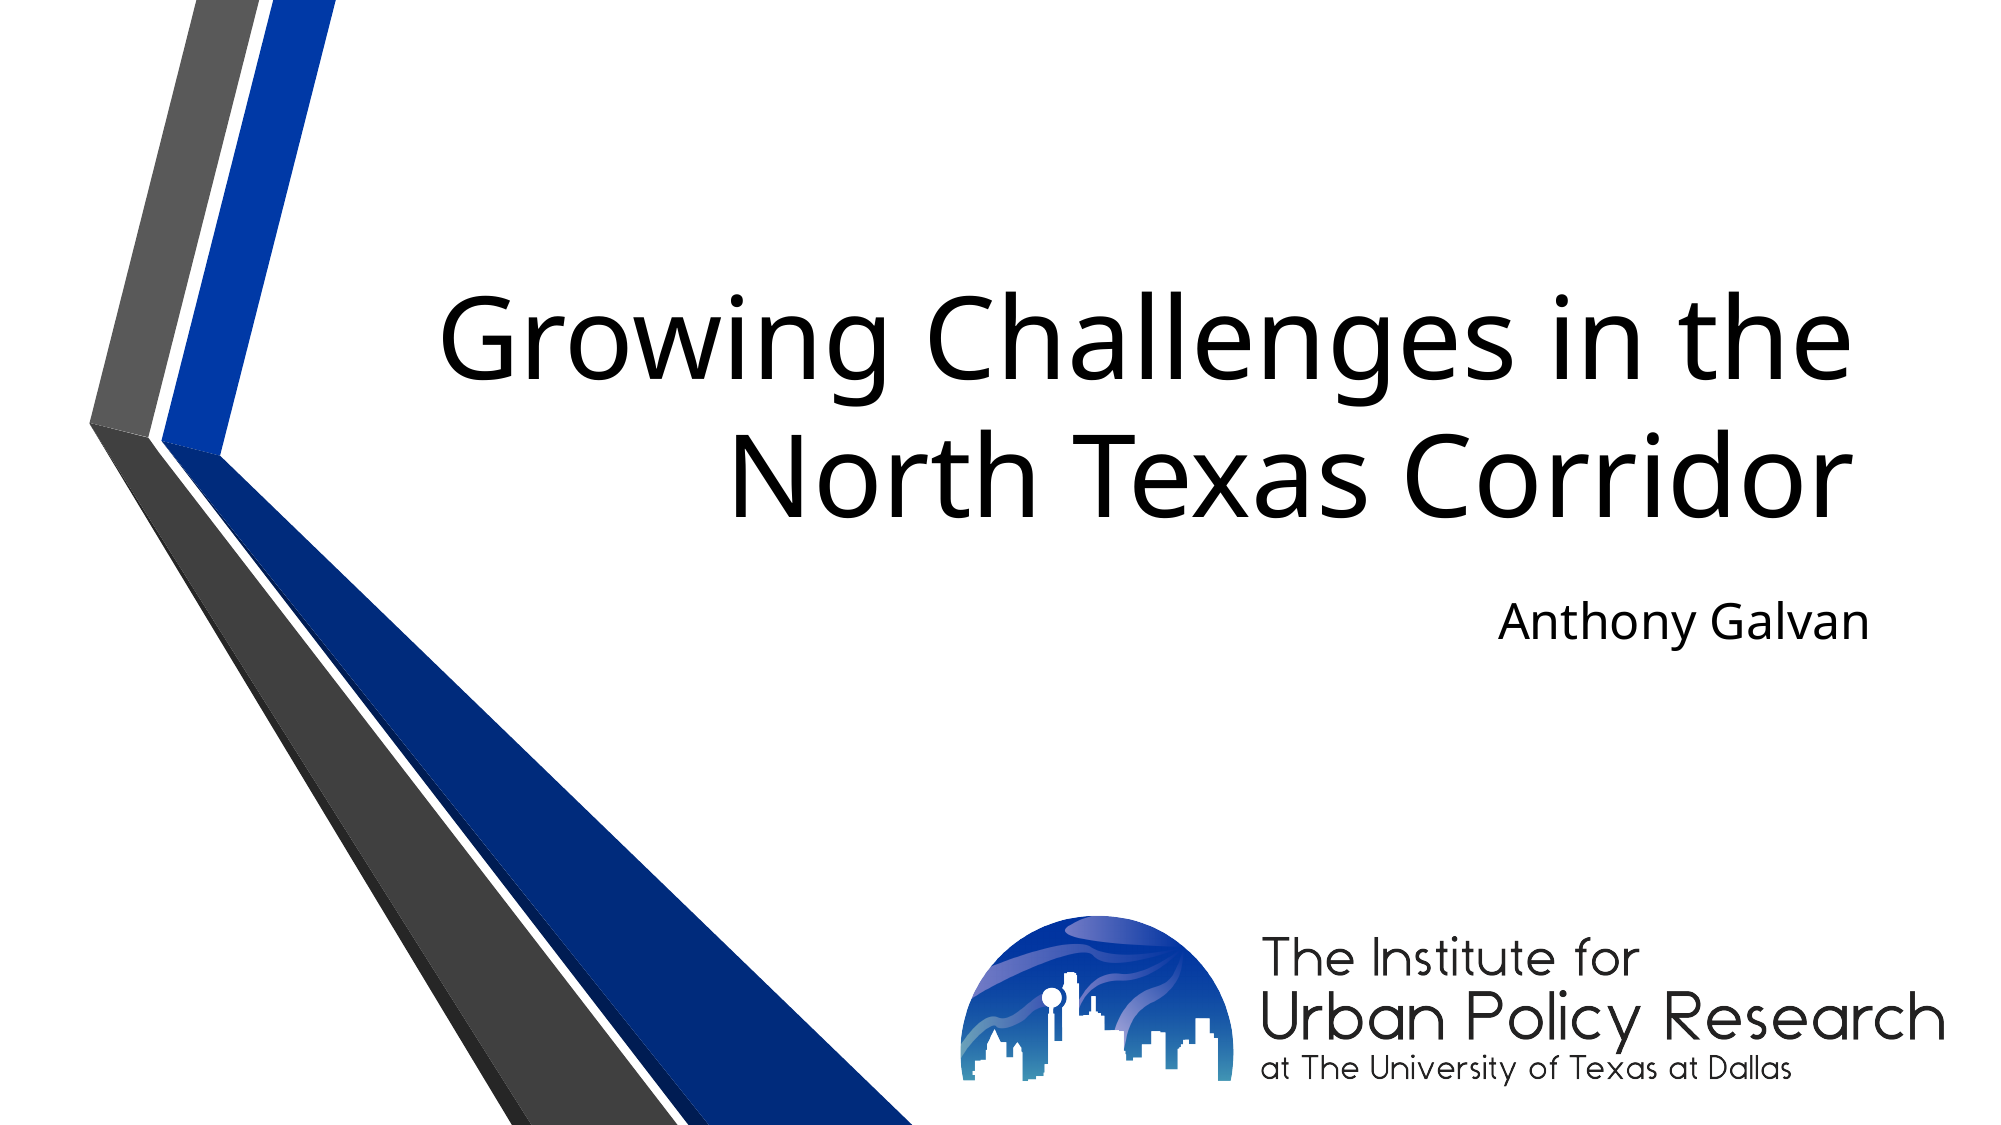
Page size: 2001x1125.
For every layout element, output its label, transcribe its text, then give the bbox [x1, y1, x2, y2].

picture [949, 906, 1954, 1094]
subtitle Anthony Galvan [740, 581, 1887, 810]
title Growing Challenges in the North Texas Corridor [418, 118, 1872, 549]
